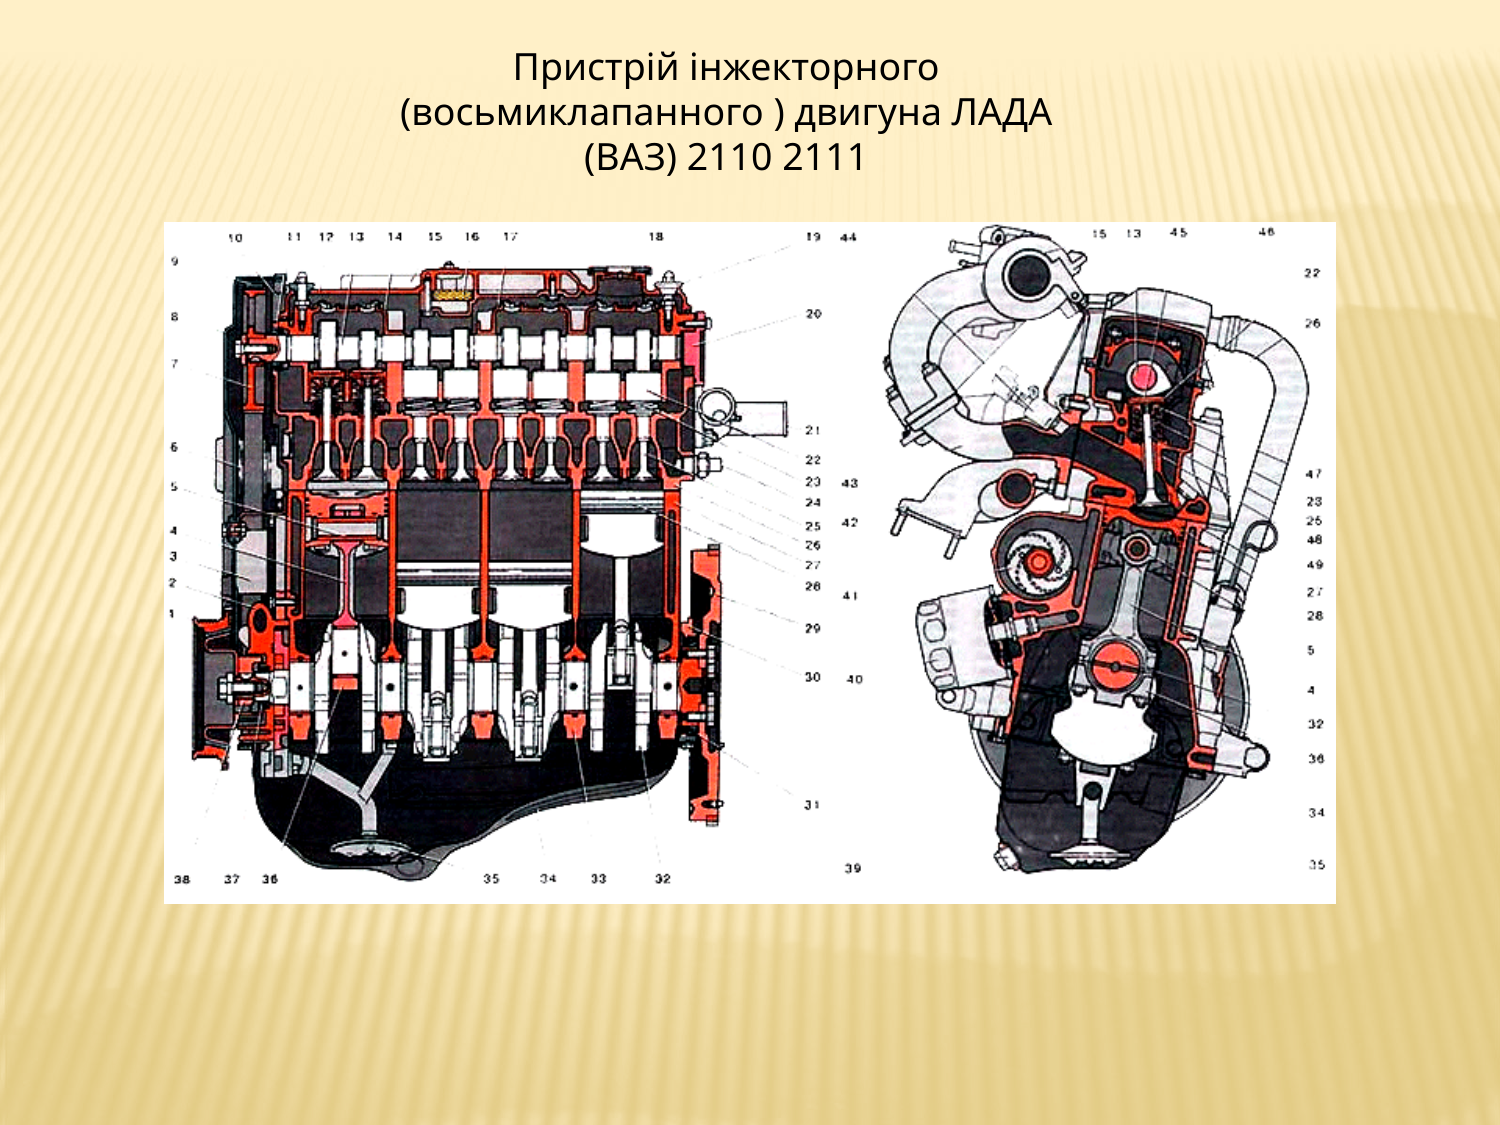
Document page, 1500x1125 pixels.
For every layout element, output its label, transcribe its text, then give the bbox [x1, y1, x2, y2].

picture [163, 222, 1337, 905]
text_box Пристрій інжекторного (восьмиклапанного ) двигуна ЛАДА (ВАЗ) 2110 2111 [351, 35, 1102, 185]
